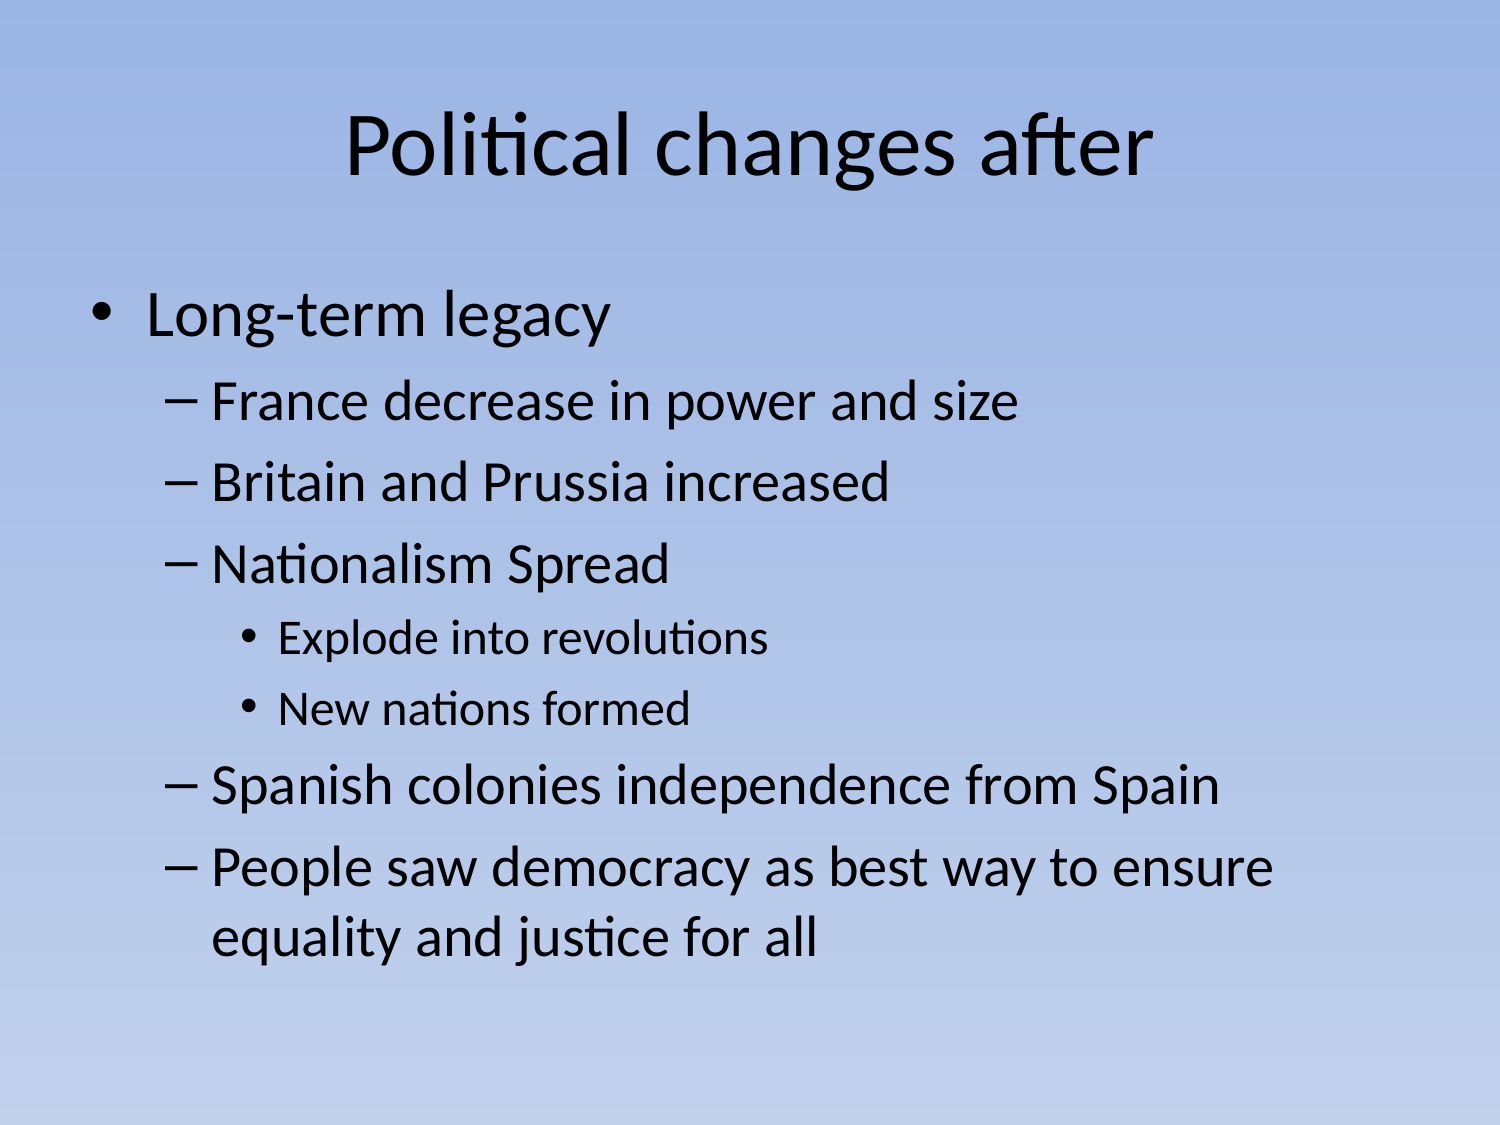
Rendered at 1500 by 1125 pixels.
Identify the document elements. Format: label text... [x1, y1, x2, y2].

title Political changes after [75, 45, 1425, 233]
list Long-term legacy France decrease in power and size Britain and Prussia increased Nationalism Spread Explode into revolutions New nations formed Spanish colonies independence from Spain People saw democracy as best way to ensure equality and justice for all [75, 262, 1425, 1005]
